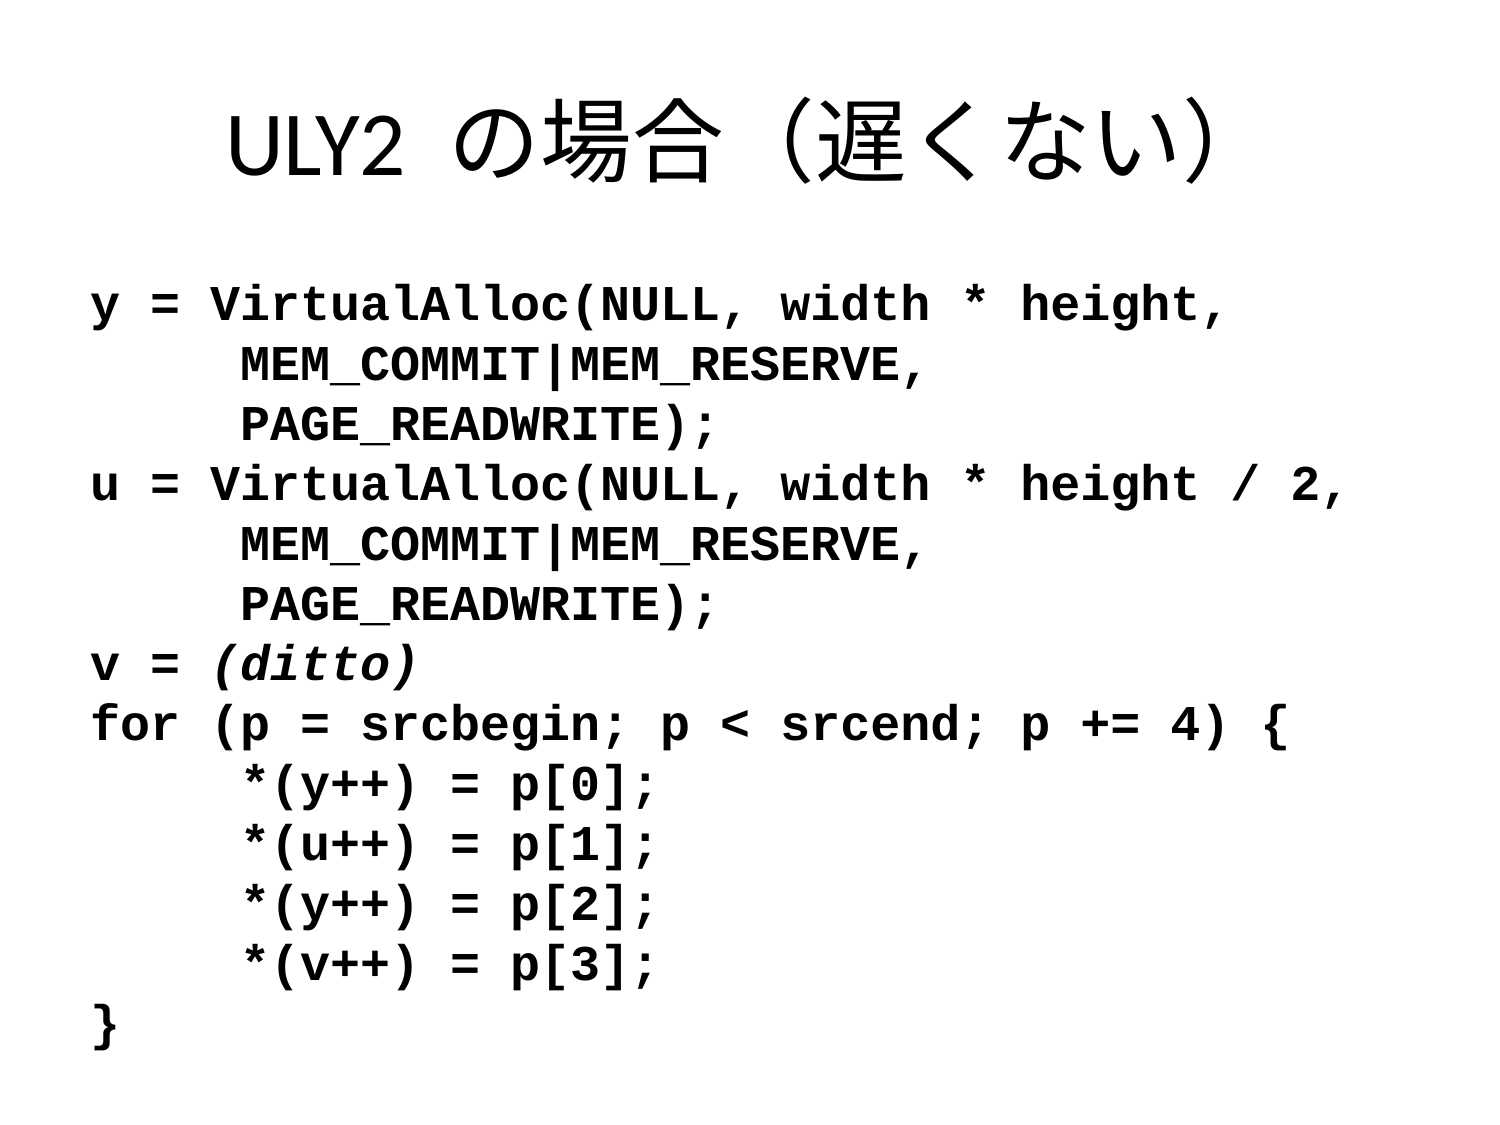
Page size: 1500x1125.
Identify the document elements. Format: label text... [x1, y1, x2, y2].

list y = VirtualAlloc(NULL, width * height, MEM_COMMIT|MEM_RESERVE, PAGE_READWRITE); u = VirtualAlloc(NULL, width * height / 2, MEM_COMMIT|MEM_RESERVE, PAGE_READWRITE); v = (ditto) for (p = srcbegin; p < srcend; p += 4) { *(y++) = p[0]; *(u++) = p[1]; *(y++) = p[2]; *(v++) = p[3]; } [75, 262, 1425, 1005]
title ULY2 の場合（遅くない） [75, 45, 1425, 233]
